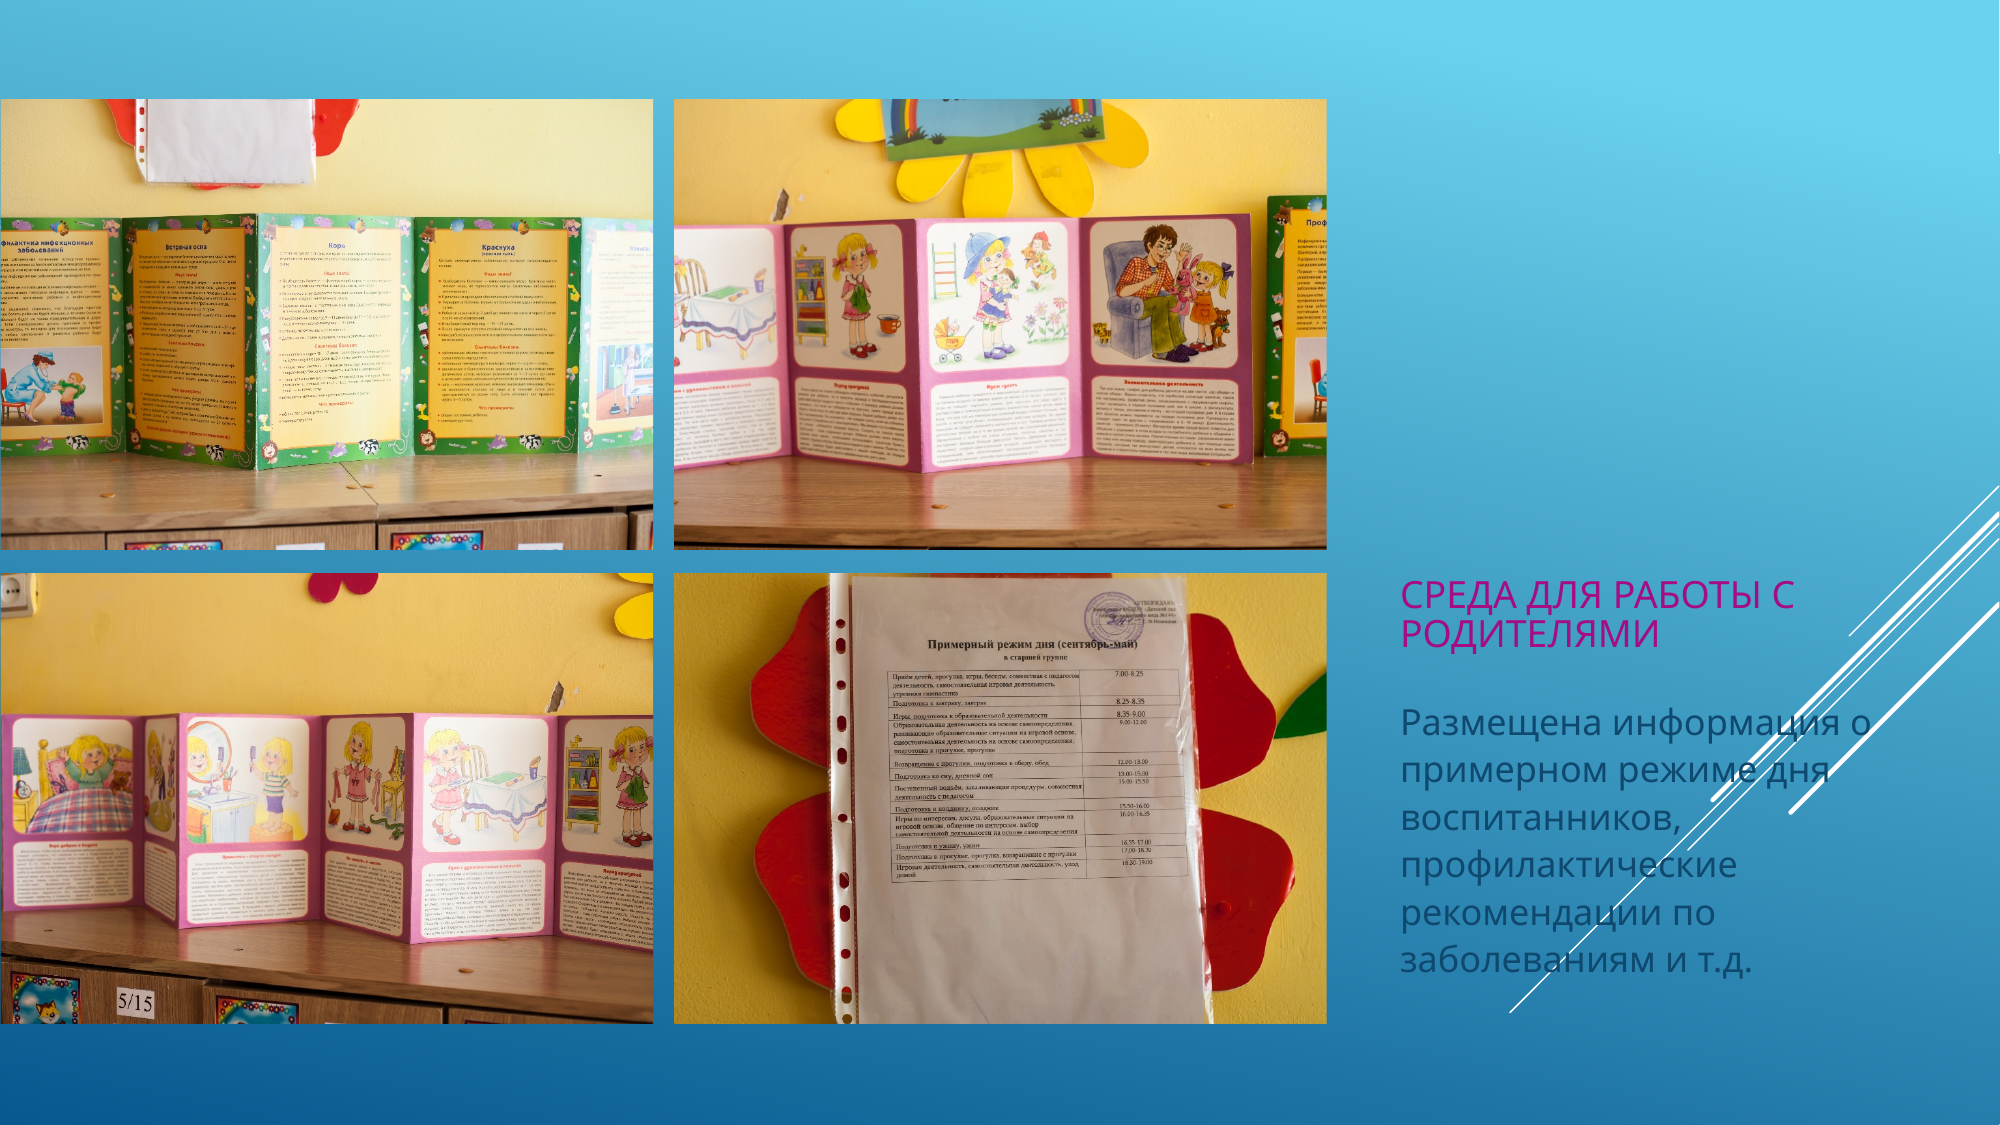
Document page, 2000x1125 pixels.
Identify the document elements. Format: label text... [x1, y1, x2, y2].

picture [0, 99, 654, 551]
picture [0, 572, 654, 1024]
title Среда для работы с родителями [1385, 262, 1898, 663]
picture [228, 1017, 248, 1024]
picture [673, 572, 1327, 1024]
list Размещена информация о примерном режиме дня воспитанников, профилактические рекомендации по заболеваниям и т.д. [1385, 687, 1898, 988]
picture [673, 99, 1327, 551]
